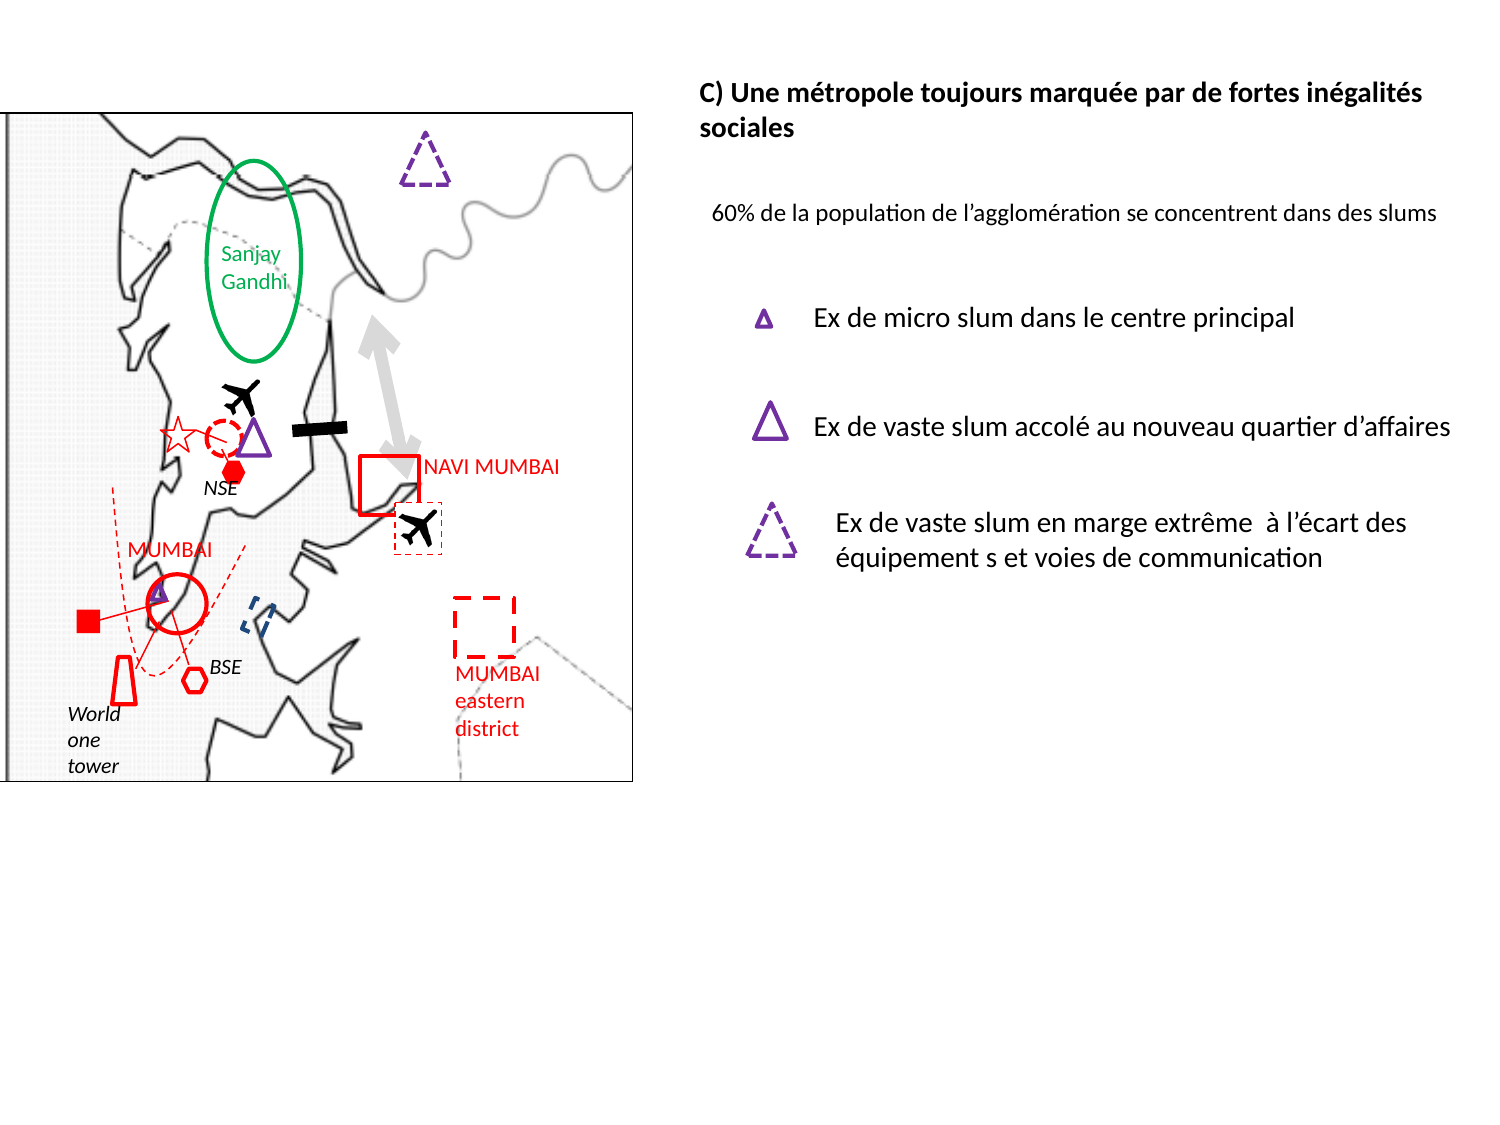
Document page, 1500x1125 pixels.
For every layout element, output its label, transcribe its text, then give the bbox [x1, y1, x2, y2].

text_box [97, 600, 169, 621]
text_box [135, 621, 160, 669]
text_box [195, 429, 227, 443]
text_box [371, 314, 408, 480]
text_box [745, 501, 798, 558]
text_box Ex de vaste slum en marge extrême à l’écart des équipement s et voies de communication [820, 495, 1500, 581]
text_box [221, 448, 228, 462]
text_box [754, 308, 774, 329]
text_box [170, 609, 190, 666]
text_box [752, 400, 789, 441]
text_box Ex de vaste slum accolé au nouveau quartier d’affaires [798, 399, 1500, 450]
text_box C) Une métropole toujours marquée par de fortes inégalités sociales [684, 66, 1500, 151]
picture [0, 113, 633, 782]
text_box 60% de la population de l’agglomération se concentrent dans des slums [696, 188, 1473, 234]
text_box Ex de micro slum dans le centre principal [798, 290, 1500, 341]
